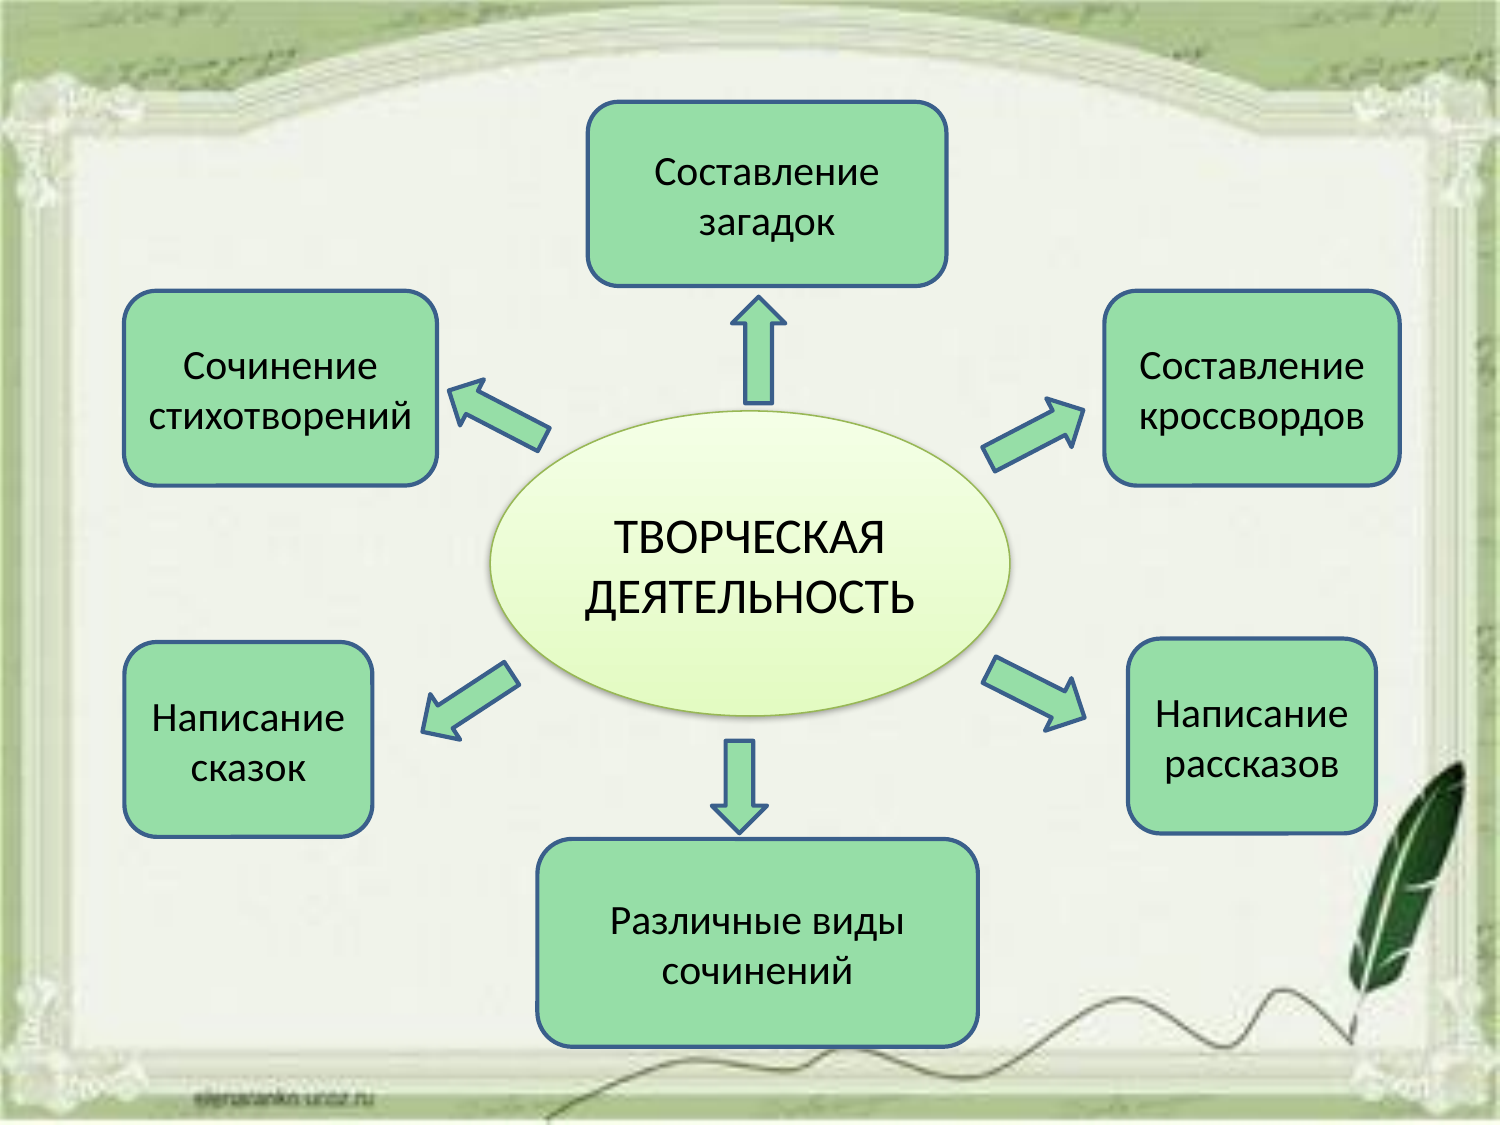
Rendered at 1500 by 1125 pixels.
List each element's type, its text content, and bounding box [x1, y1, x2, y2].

text_box [980, 654, 1087, 733]
text_box Различные виды сочинений [535, 836, 980, 1049]
text_box Написание рассказов [1125, 636, 1379, 836]
text_box Сочинение стихотворений [121, 288, 440, 488]
picture [0, 0, 1500, 1125]
text_box ТВОРЧЕСКАЯ ДЕЯТЕЛЬНОСТЬ [489, 410, 1011, 717]
text_box [420, 659, 522, 742]
text_box Написание сказок [122, 639, 375, 839]
text_box [709, 738, 770, 836]
text_box [980, 396, 1086, 474]
text_box Составление загадок [585, 99, 949, 289]
text_box [729, 294, 788, 406]
text_box [446, 377, 552, 454]
text_box Составление кроссвордов [1102, 288, 1402, 488]
